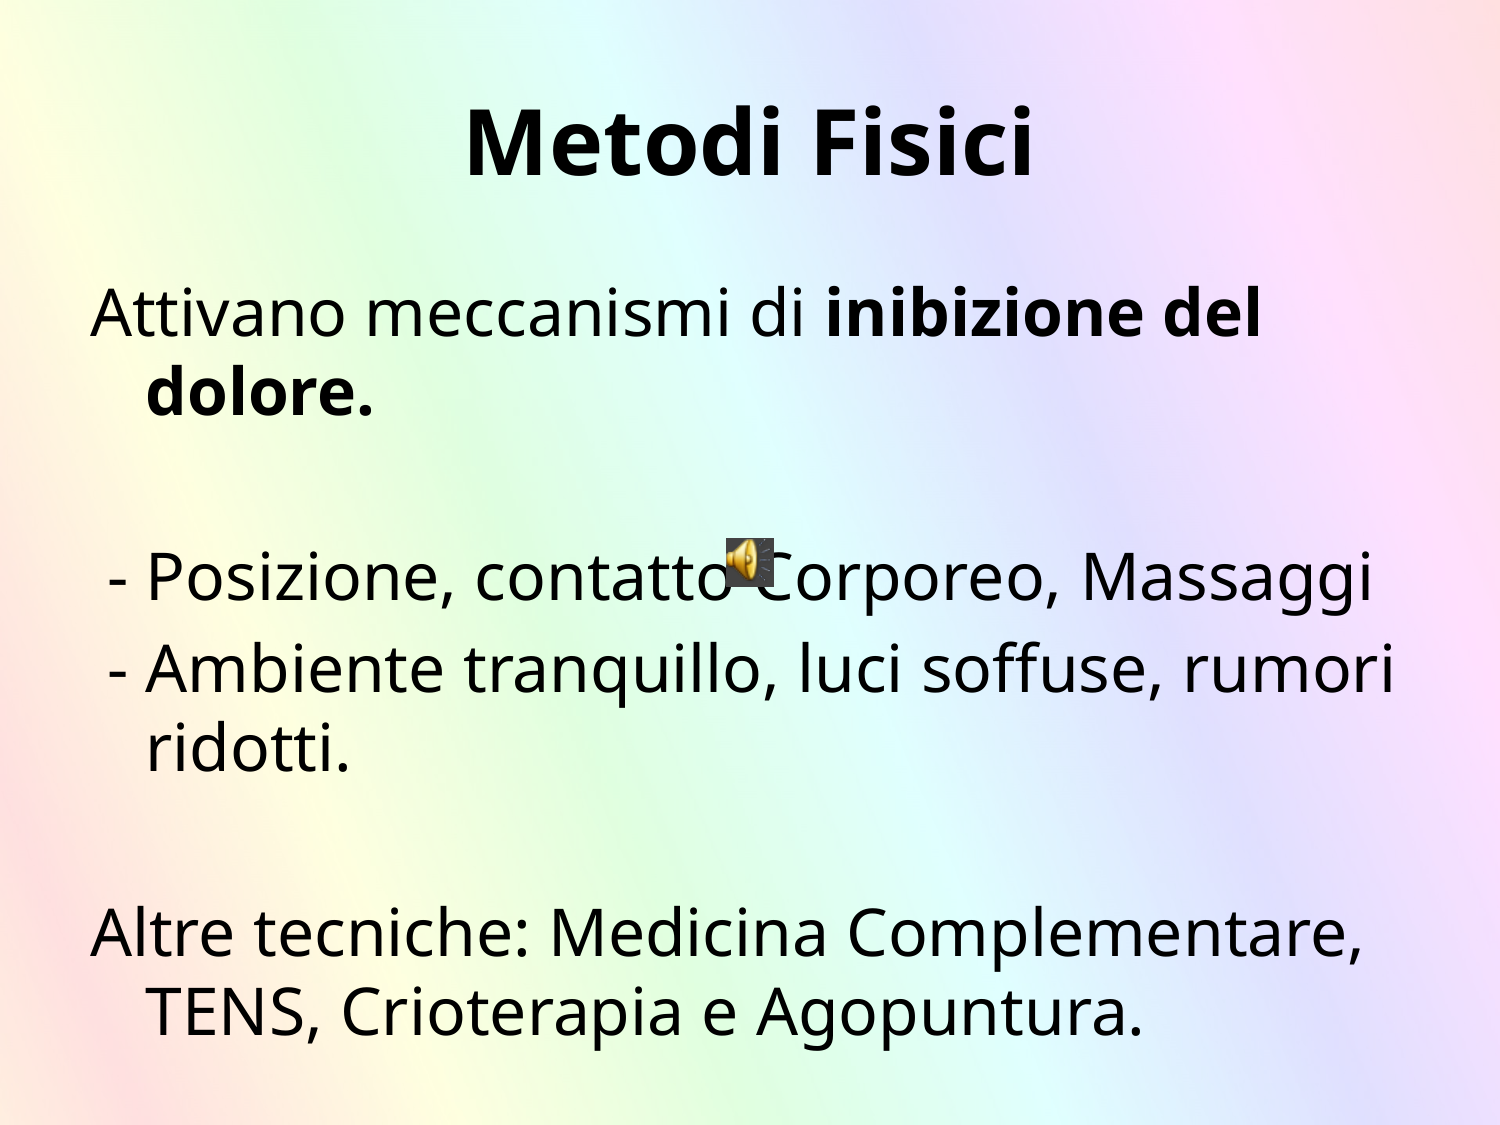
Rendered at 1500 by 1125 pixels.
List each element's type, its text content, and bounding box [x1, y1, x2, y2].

list Attivano meccanismi di inibizione del dolore. - Posizione, contatto Corporeo, Massaggi - Ambiente tranquillo, luci soffuse, rumori ridotti. Altre tecniche: Medicina Complementare, TENS, Crioterapia e Agopuntura. [75, 262, 1425, 1059]
picture [724, 537, 776, 588]
title Metodi Fisici [75, 45, 1425, 233]
